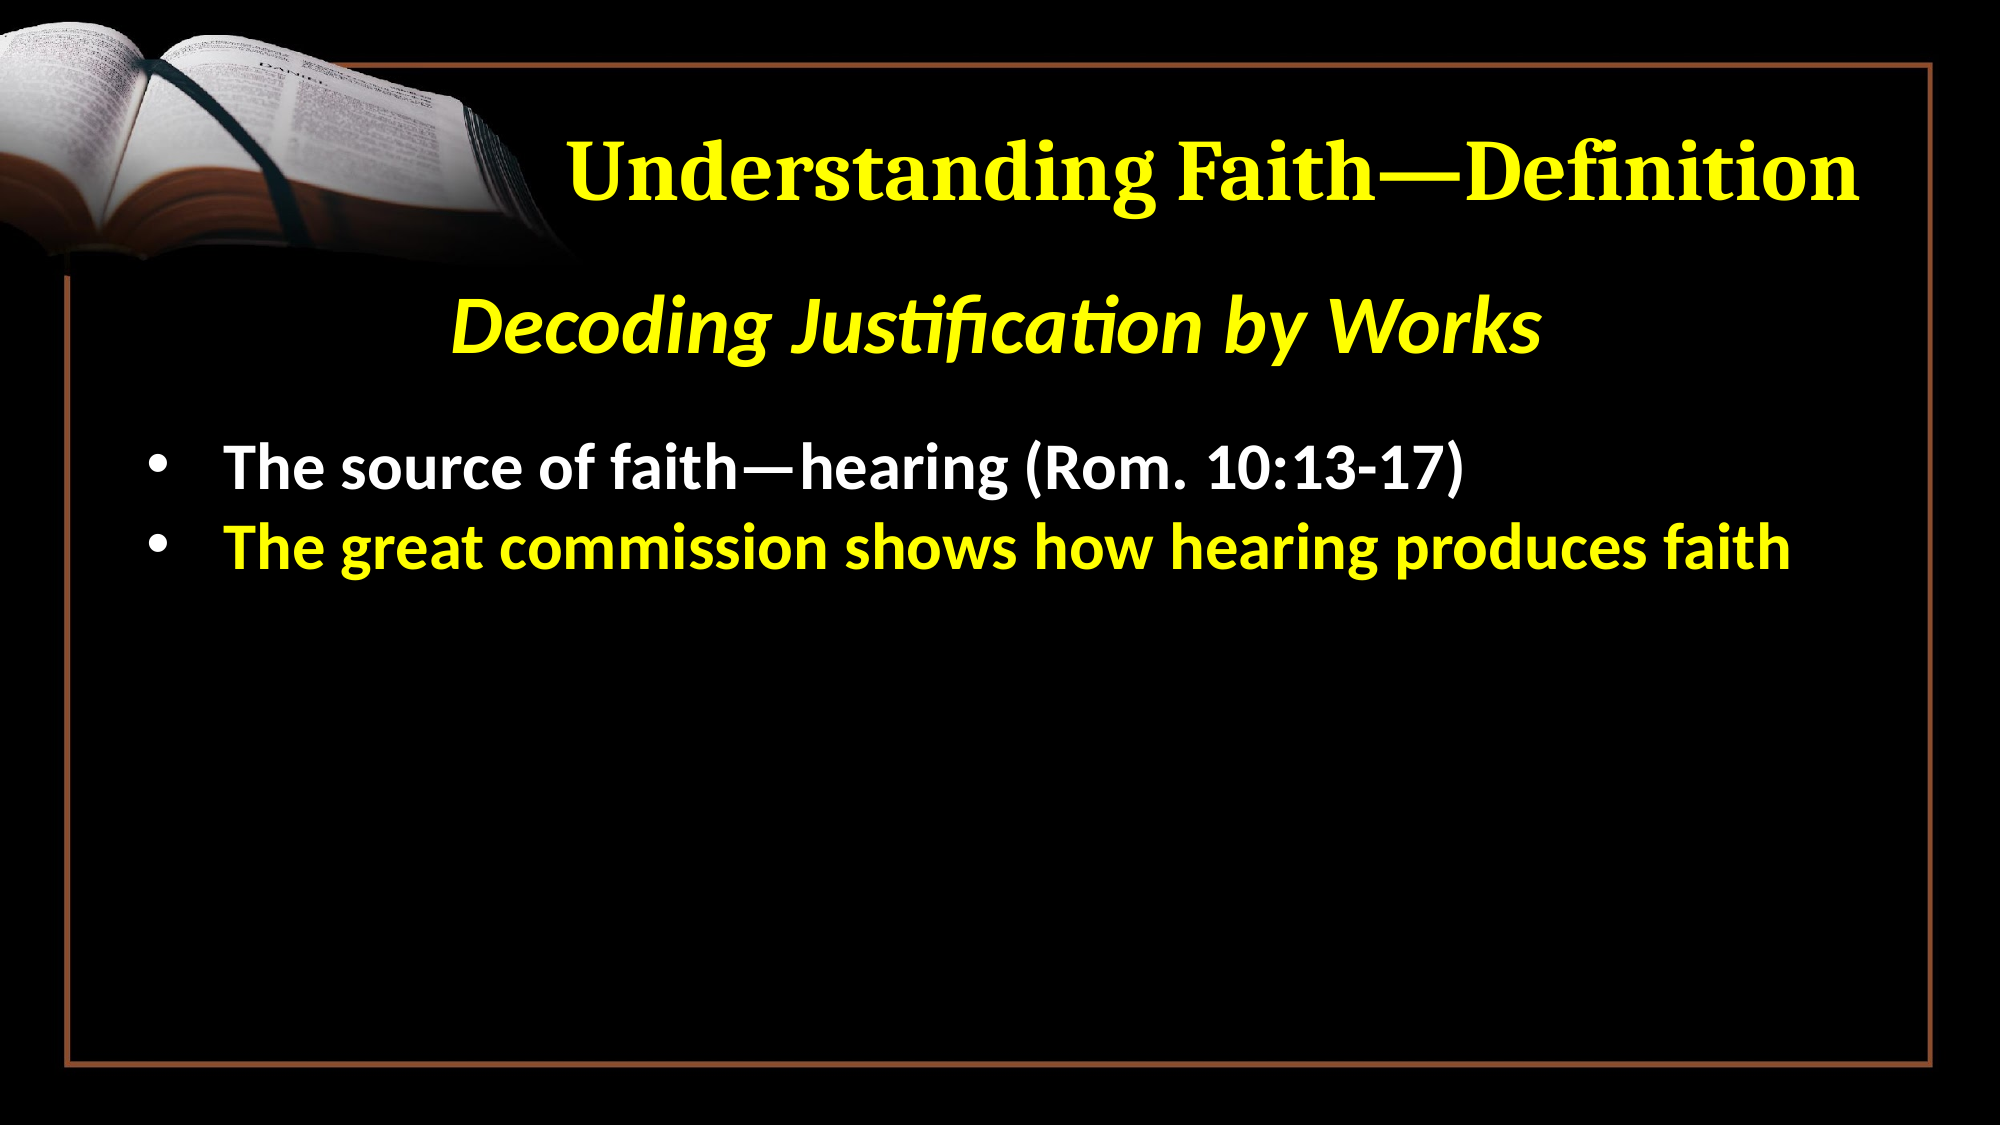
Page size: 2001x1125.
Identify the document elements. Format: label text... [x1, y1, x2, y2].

title Understanding Faith—Definition [488, 50, 1940, 294]
text_box Decoding Justification by Works The source of faith—hearing (Rom. 10:13-17) The great commission shows how hearing produces faith [131, 262, 1863, 680]
picture [0, 0, 2000, 1125]
